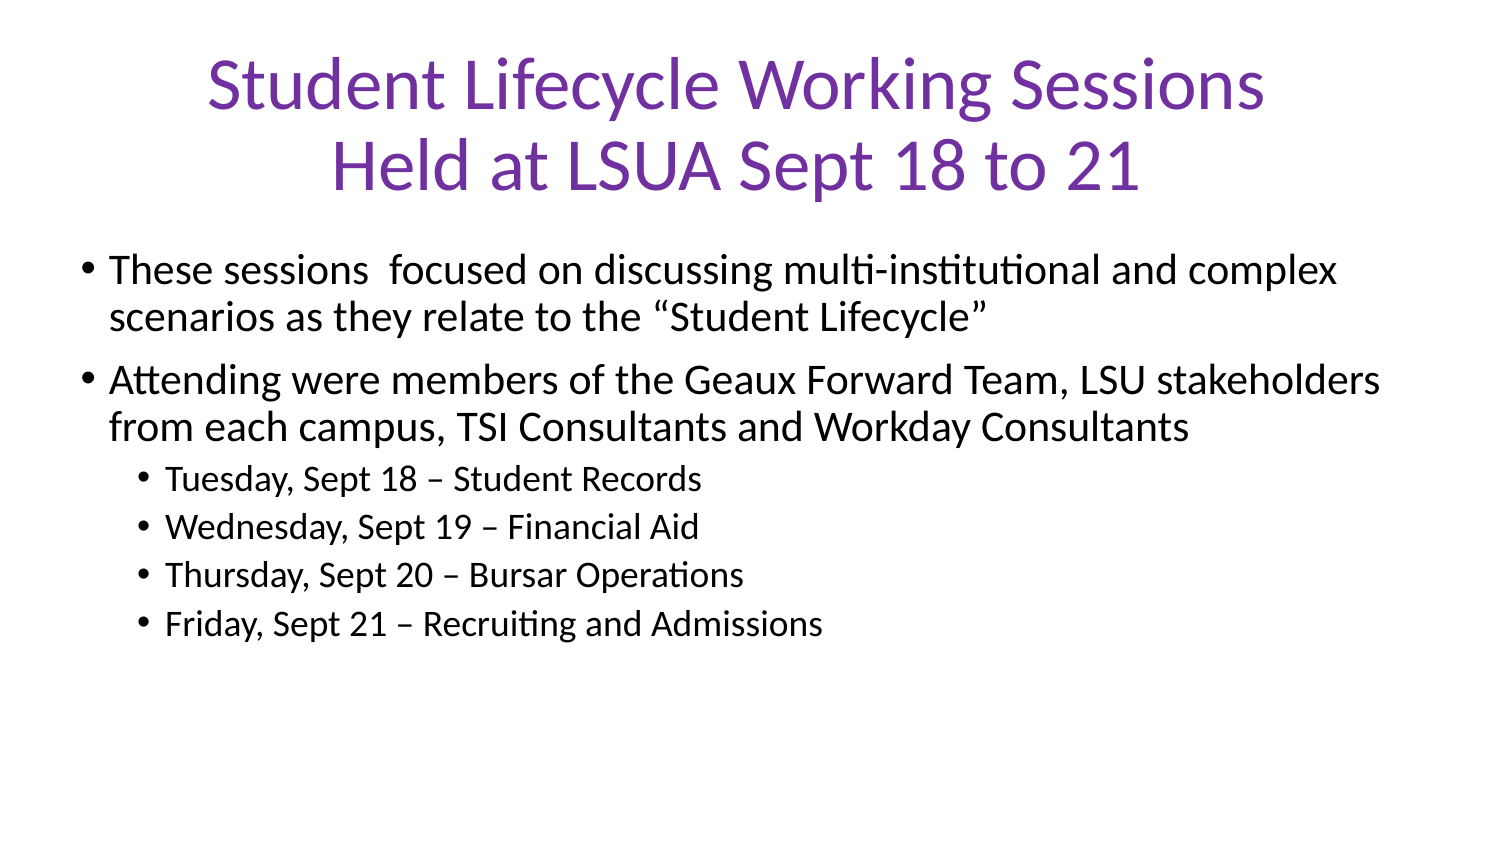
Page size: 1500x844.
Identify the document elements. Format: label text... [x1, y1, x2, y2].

list These sessions focused on discussing multi-institutional and complex scenarios as they relate to the “Student Lifecycle” Attending were members of the Geaux Forward Team, LSU stakeholders from each campus, TSI Consultants and Workday Consultants Tuesday, Sept 18 – Student Records Wednesday, Sept 19 – Financial Aid Thursday, Sept 20 – Bursar Operations Friday, Sept 21 – Recruiting and Admissions [65, 238, 1466, 762]
title Student Lifecycle Working Sessions Held at LSUA Sept 18 to 21 [45, 28, 1429, 223]
